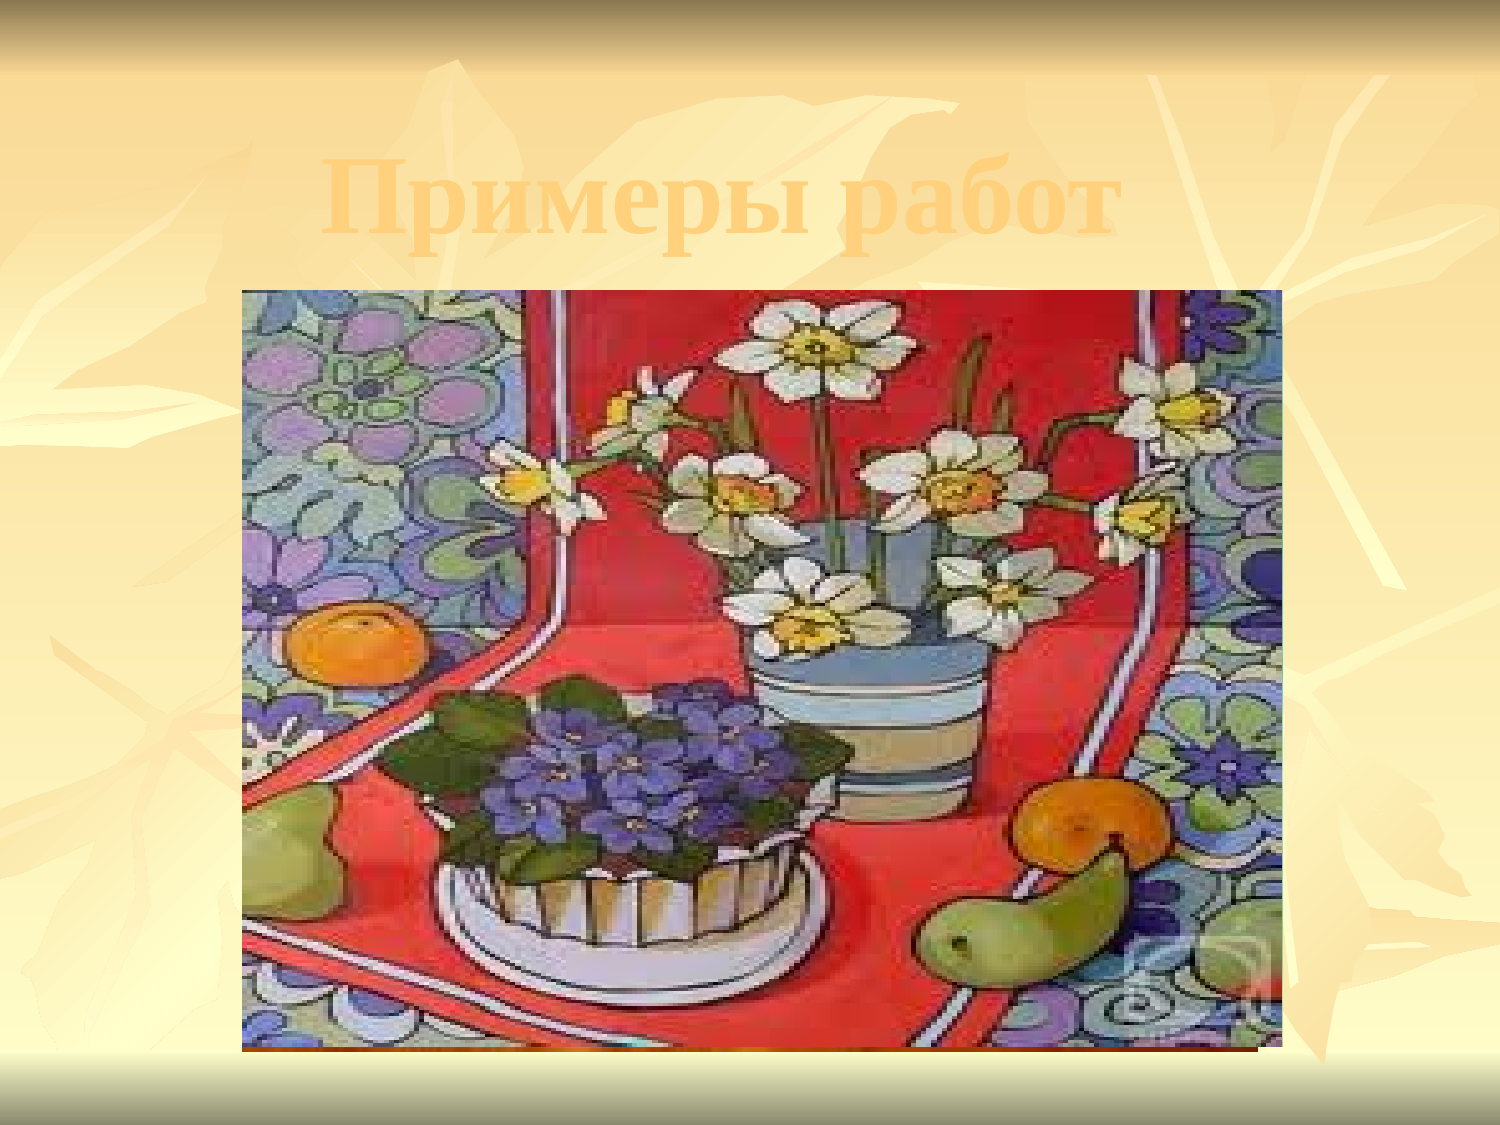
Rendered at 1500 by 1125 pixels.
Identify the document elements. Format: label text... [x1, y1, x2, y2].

text_box Примеры работ [305, 113, 1139, 264]
picture [241, 290, 1283, 1053]
